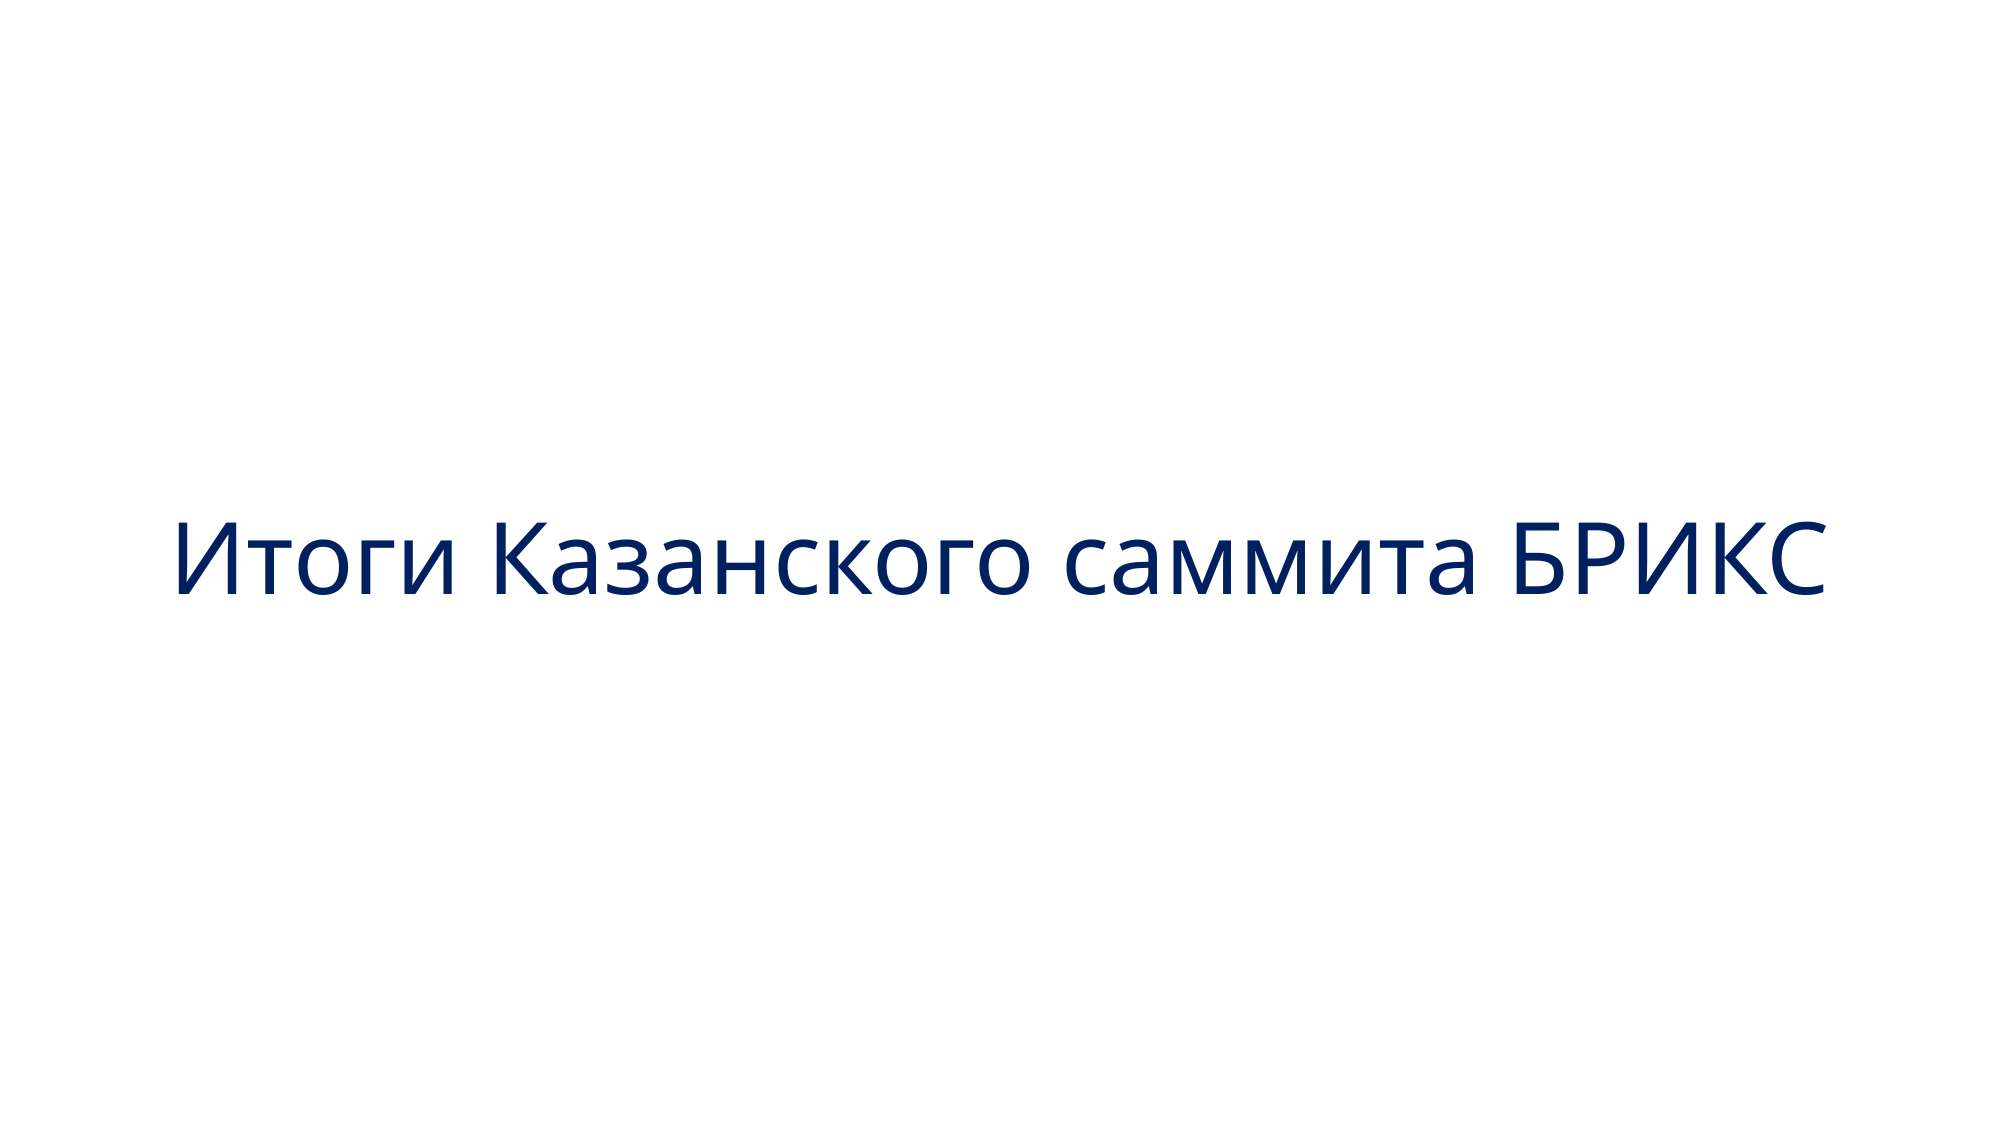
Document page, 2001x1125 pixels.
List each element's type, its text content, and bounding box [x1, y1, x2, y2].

title Итоги Казанского саммита БРИКС [137, 453, 1863, 672]
